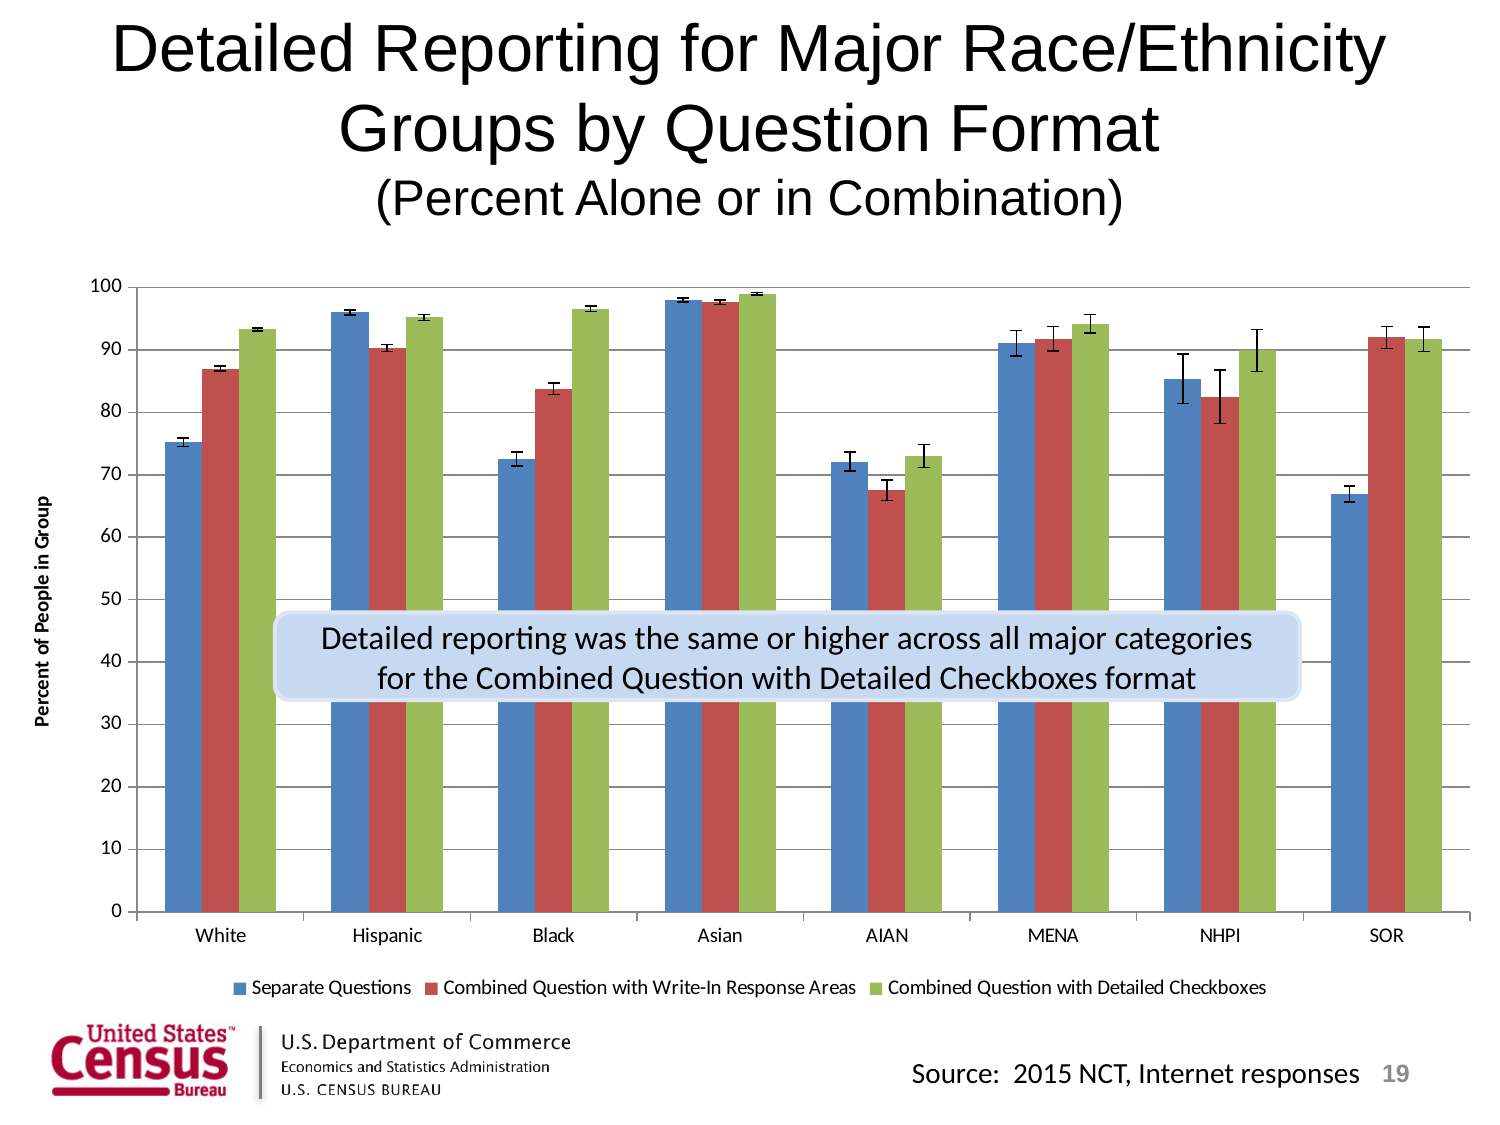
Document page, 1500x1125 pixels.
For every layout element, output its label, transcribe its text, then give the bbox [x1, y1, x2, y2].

chart [0, 262, 1500, 1006]
picture [282, 1033, 570, 1095]
slide_number 19 [1074, 1042, 1425, 1103]
title Detailed Reporting for Major Race/Ethnicity Groups by Question Format (Percent Alone or in Combination) [75, 67, 1425, 163]
picture [0, 1006, 265, 1125]
text_box Source: 2015 NCT, Internet responses [747, 1046, 1074, 1097]
